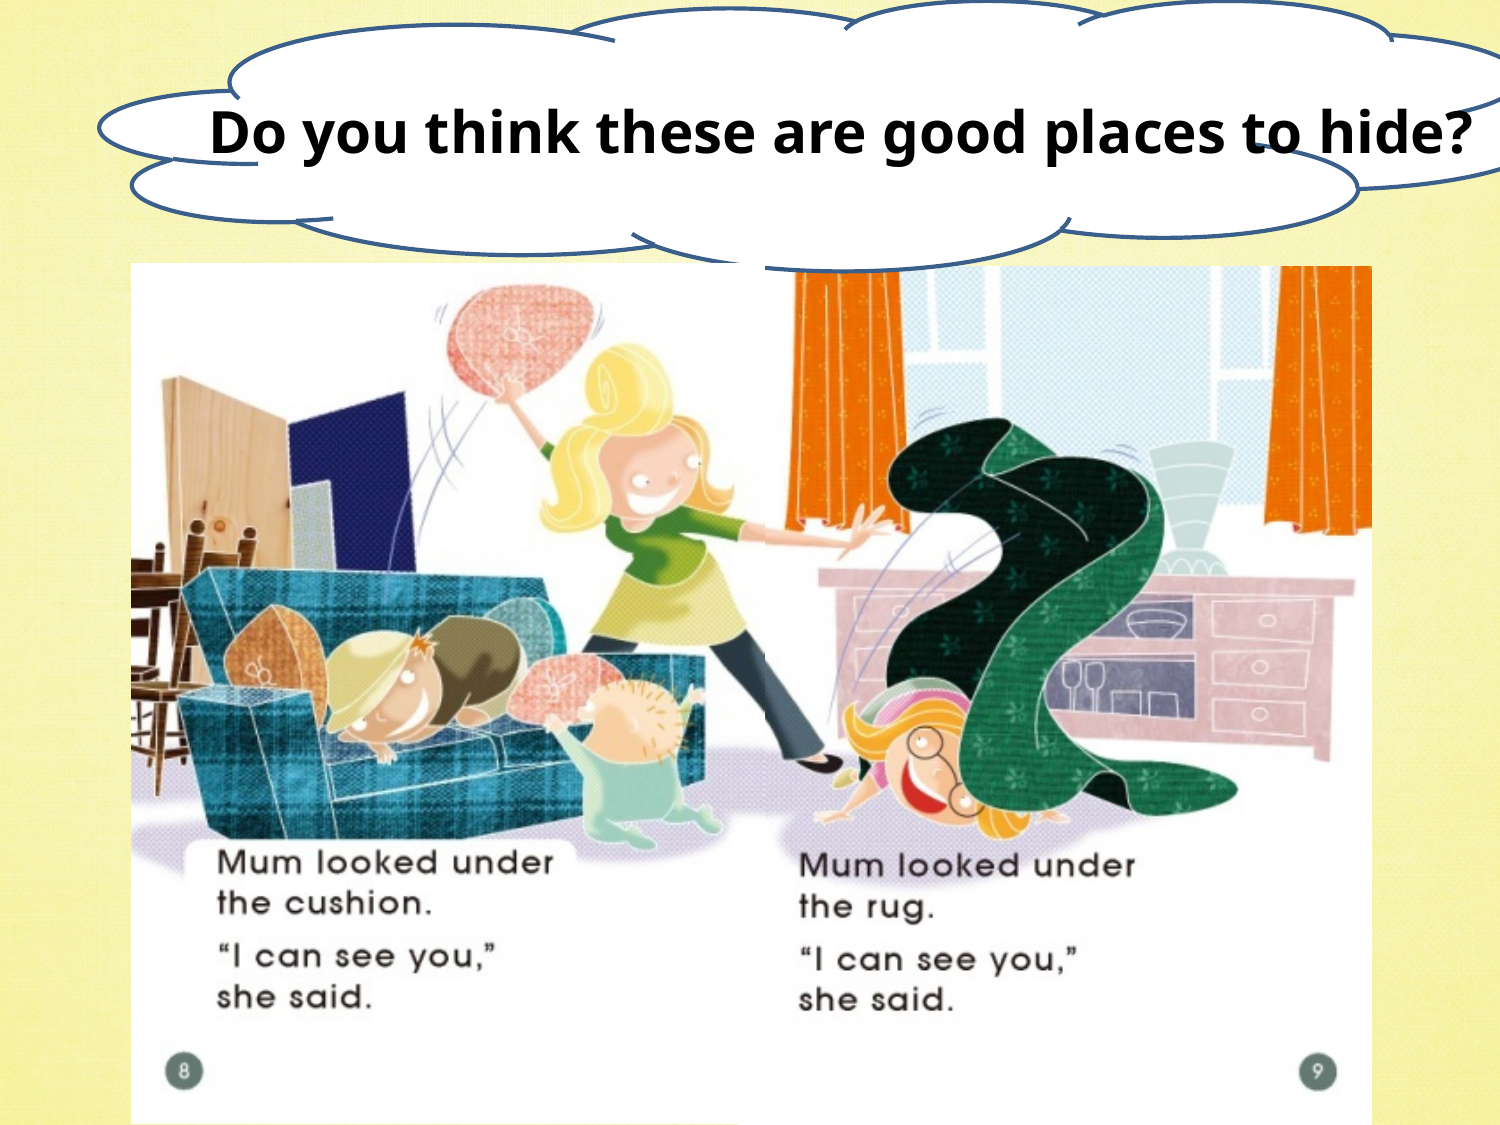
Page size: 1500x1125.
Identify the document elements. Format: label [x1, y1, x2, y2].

text_box [100, 0, 1500, 271]
picture [0, 0, 1500, 1125]
